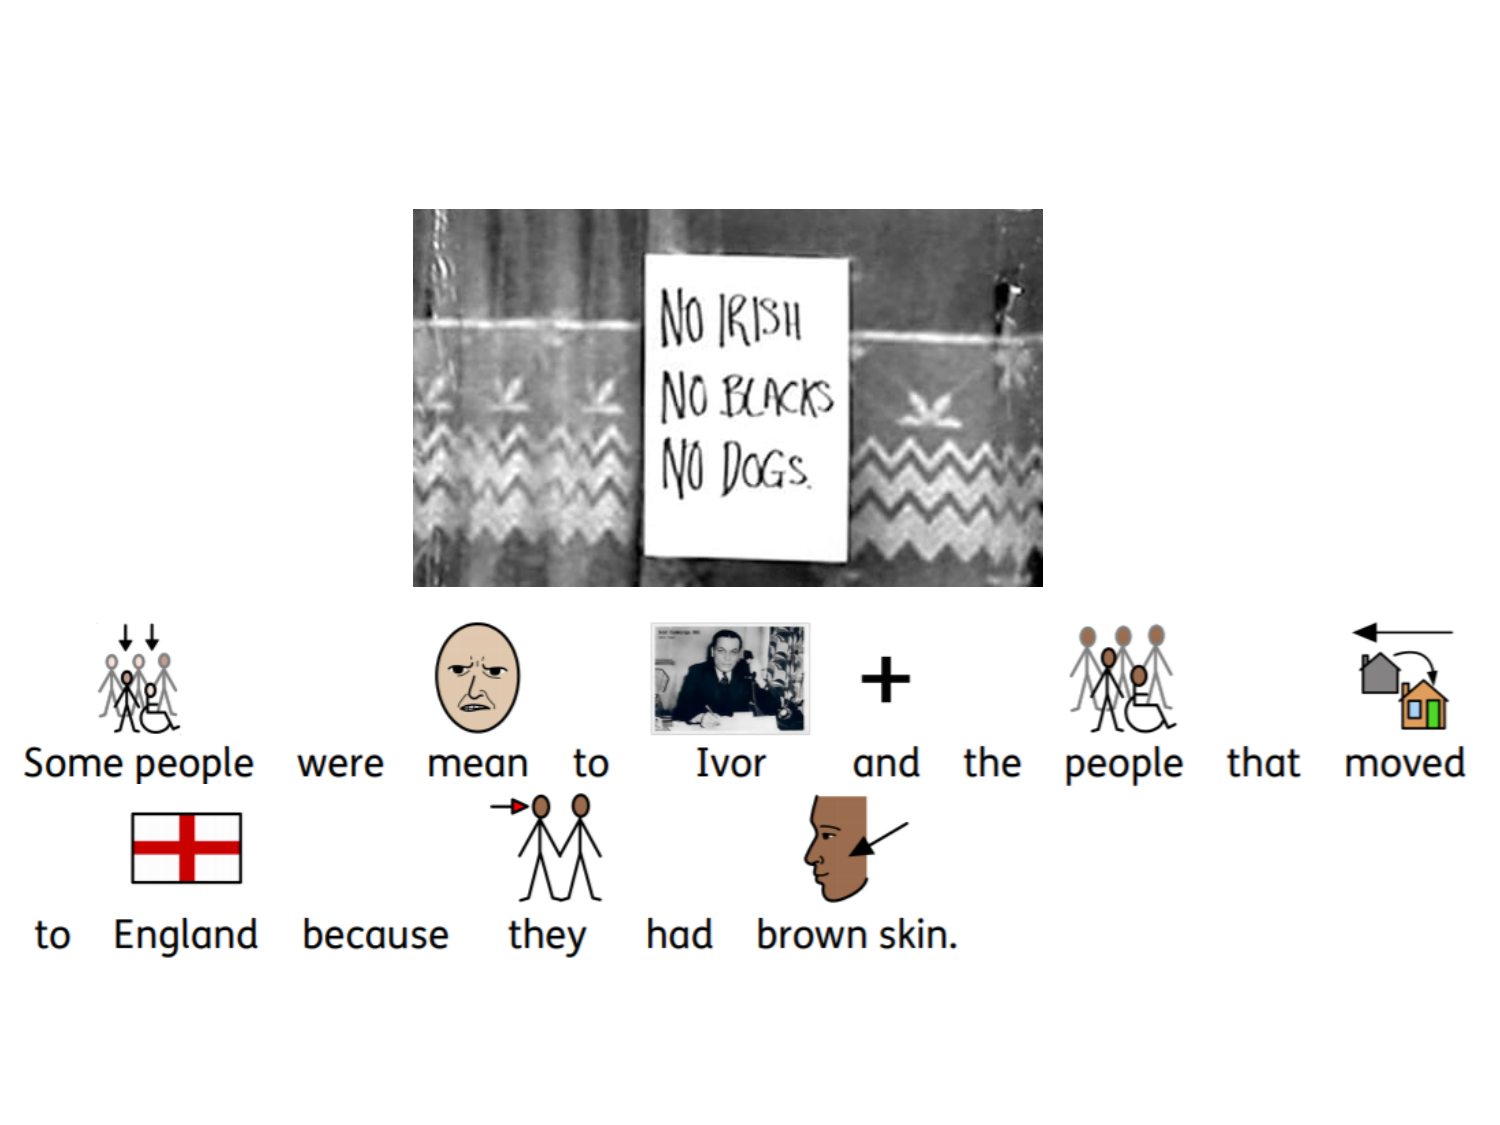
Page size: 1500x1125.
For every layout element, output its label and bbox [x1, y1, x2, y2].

picture [0, 613, 1498, 966]
picture [413, 208, 1043, 587]
